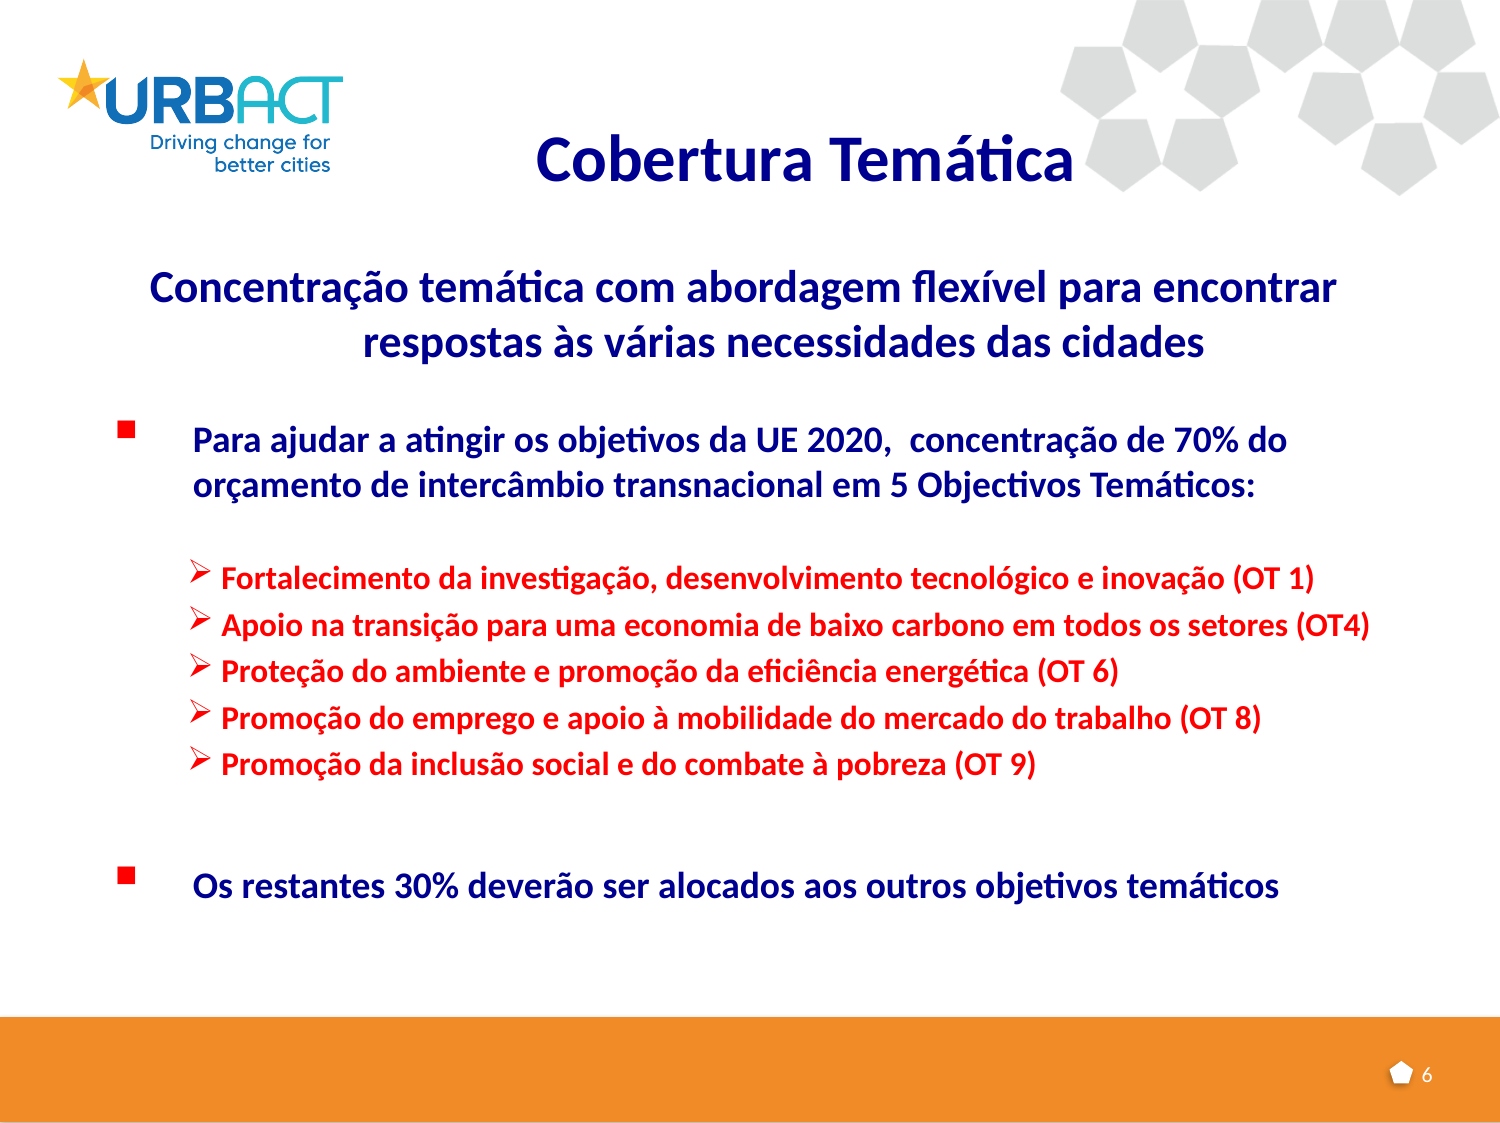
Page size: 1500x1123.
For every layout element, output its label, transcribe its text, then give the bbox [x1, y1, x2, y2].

slide_number 6 [1421, 1043, 1482, 1104]
text_box Cobertura Temática [112, 115, 1500, 208]
picture [57, 58, 343, 172]
picture [1060, 0, 1500, 115]
list Concentração temática com abordagem flexível para encontrar respostas às várias necessidades das cidades Para ajudar a atingir os objetivos da UE 2020, concentração de 70% do orçamento de intercâmbio transnacional em 5 Objectivos Temáticos: Fortalecimento da investigação, desenvolvimento tecnológico e inovação (OT 1) Apoio na transição para uma economia de baixo carbono em todos os setores (OT4) Proteção do ambiente e promoção da eficiência energética (OT 6) Promoção do emprego e apoio à mobilidade do mercado do trabalho (OT 8) Promoção da inclusão social e do combate à pobreza (OT 9) Os restantes 30% deverão ser alocados aos outros objetivos temáticos [112, 256, 1376, 940]
